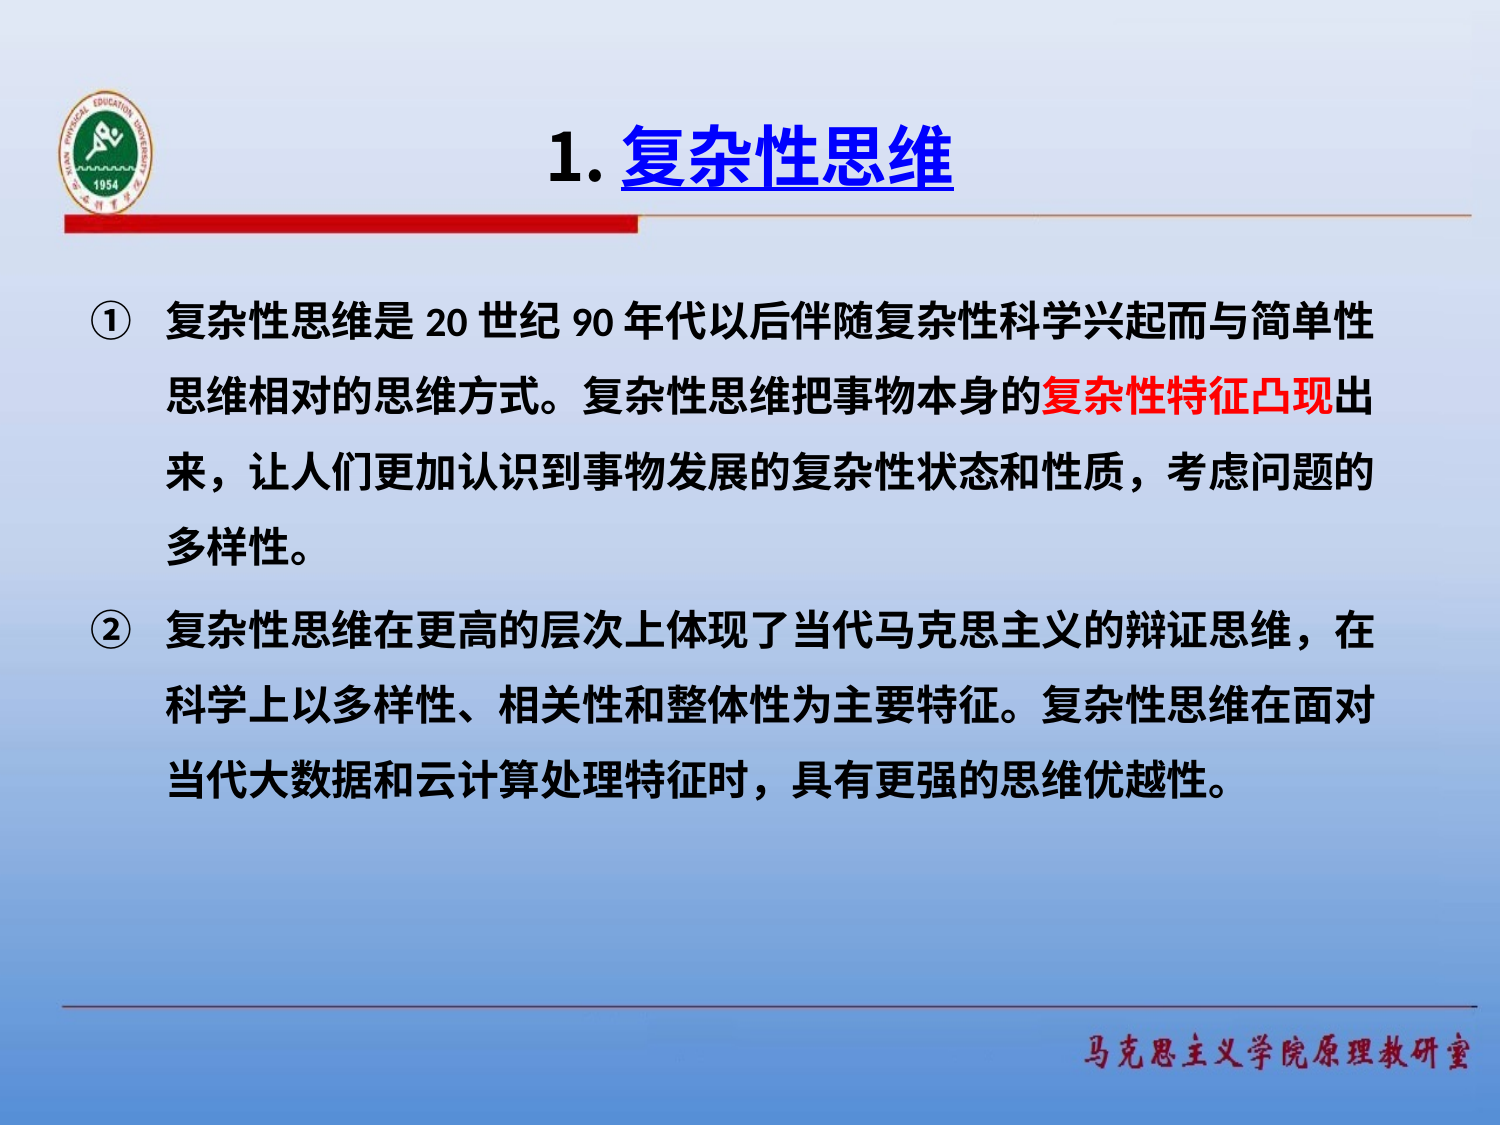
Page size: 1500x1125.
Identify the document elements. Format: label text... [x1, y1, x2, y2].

title 复杂性思维 [75, 45, 1425, 233]
picture [0, 0, 1500, 1125]
list 复杂性思维是20世纪90年代以后伴随复杂性科学兴起而与简单性思维相对的思维方式。复杂性思维把事物本身的复杂性特征凸现出来，让人们更加认识到事物发展的复杂性状态和性质，考虑问题的多样性。 复杂性思维在更高的层次上体现了当代马克思主义的辩证思维，在科学上以多样性、相关性和整体性为主要特征。复杂性思维在面对当代大数据和云计算处理特征时，具有更强的思维优越性。 [75, 262, 1425, 1005]
